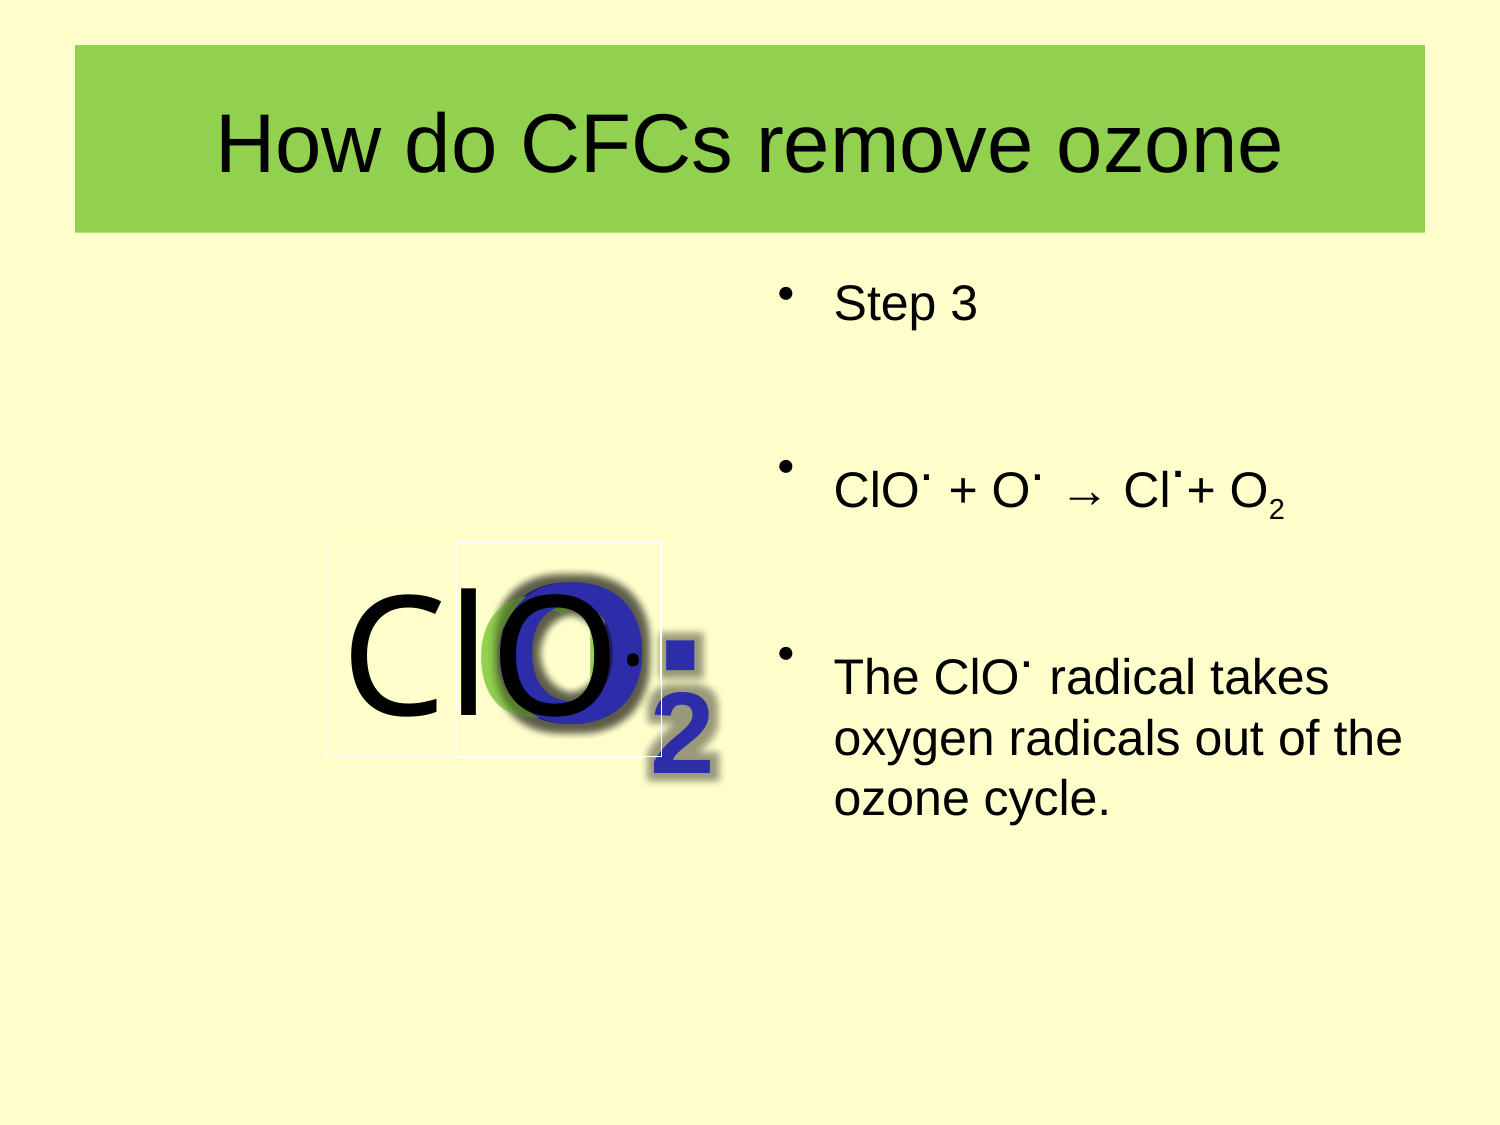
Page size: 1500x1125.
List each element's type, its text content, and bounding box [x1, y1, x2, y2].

text_box O2 [469, 515, 741, 804]
text_box ClO. [326, 541, 662, 757]
title How do CFCs remove ozone [75, 45, 1425, 233]
list Step 3 ClO. + O. → Cl.+ O2 The ClO. radical takes oxygen radicals out of the ozone cycle. [762, 262, 1425, 1005]
